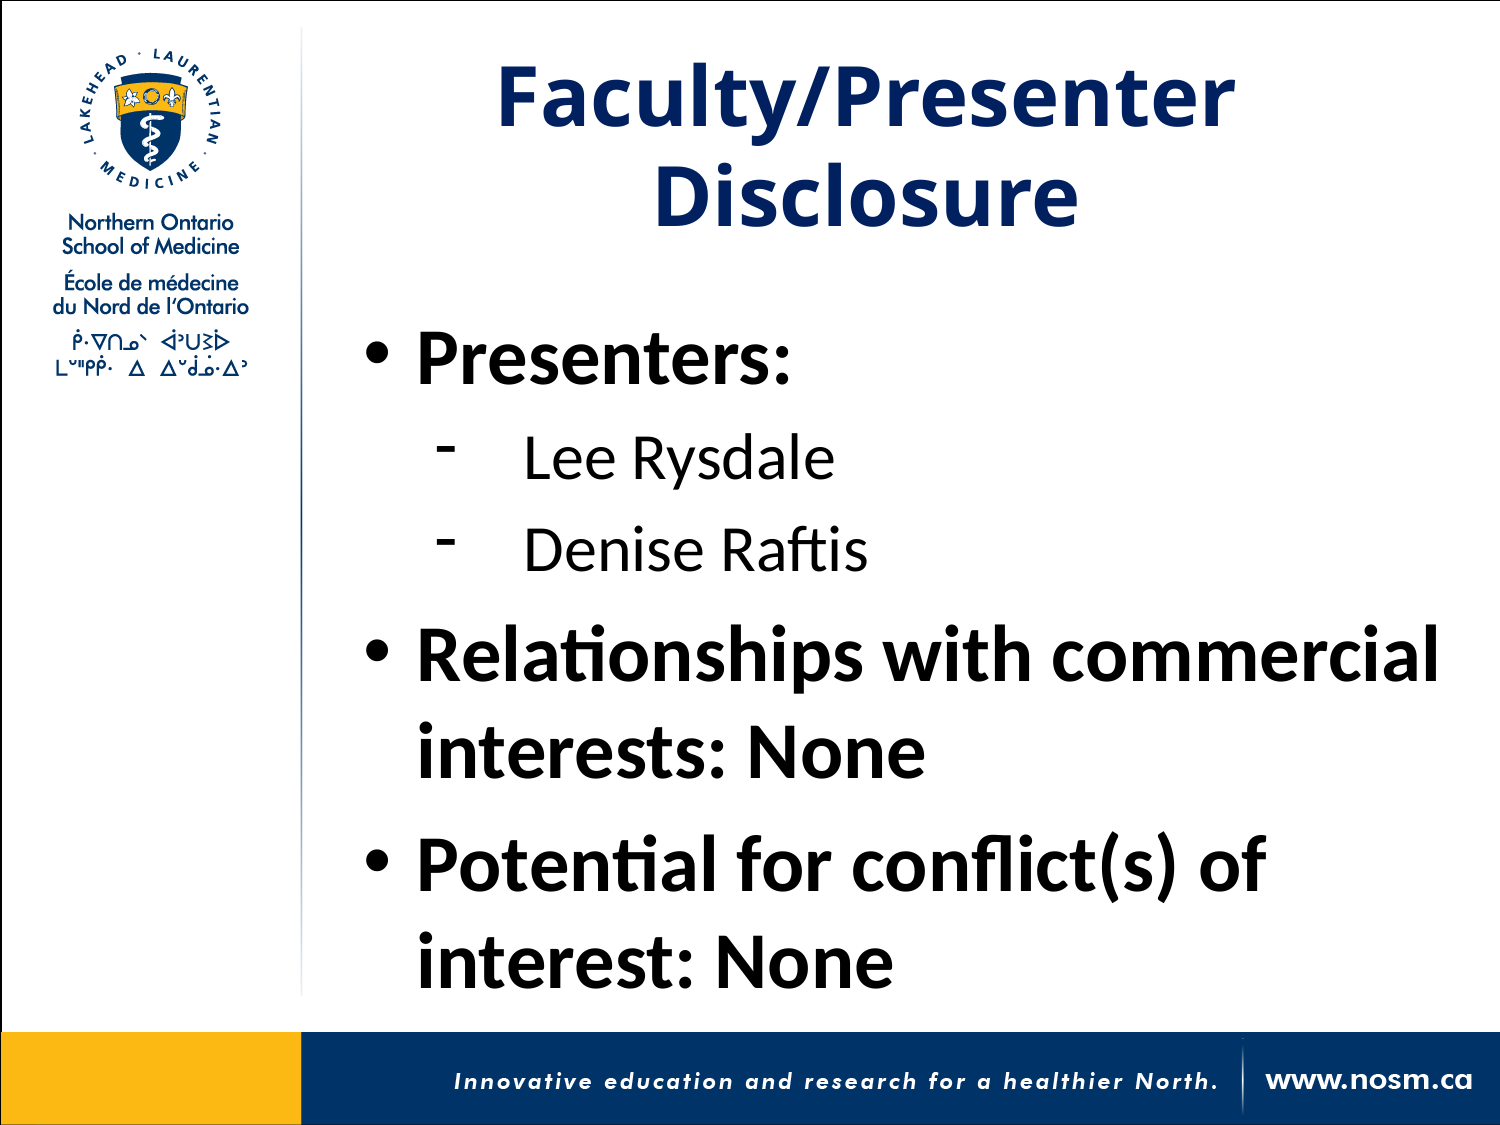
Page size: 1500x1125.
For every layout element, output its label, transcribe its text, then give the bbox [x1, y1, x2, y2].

title Faculty/Presenter Disclosure [348, 78, 1385, 209]
picture [0, 0, 1500, 1125]
subtitle Presenters: Lee Rysdale Denise Raftis Relationships with commercial interests: None Potential for conflict(s) of interest: None [348, 296, 1459, 1015]
